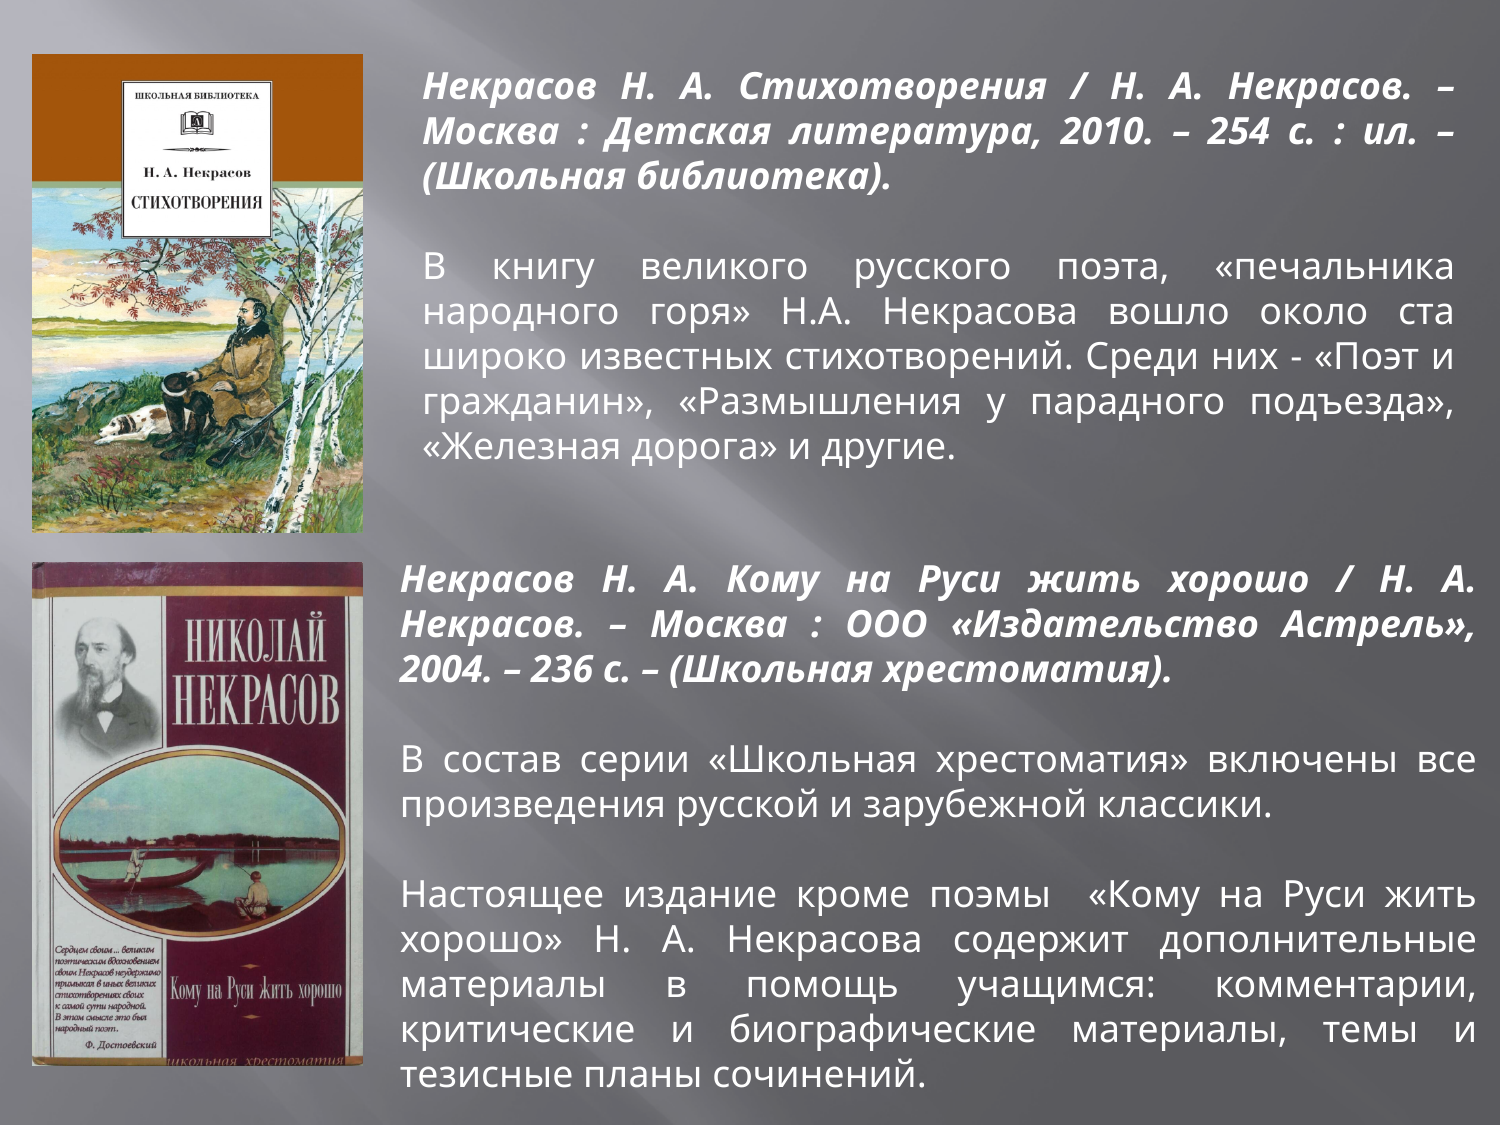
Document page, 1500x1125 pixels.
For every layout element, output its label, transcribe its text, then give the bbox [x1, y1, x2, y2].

text_box Некрасов Н. А. Кому на Руси жить хорошо / Н. А. Некрасов. – Москва : ООО «Издательство Астрель», 2004. – 236 с. – (Школьная хрестоматия). В состав серии «Школьная хрестоматия» включены все произведения русской и зарубежной классики. Настоящее издание кроме поэмы «Кому на Руси жить хорошо» Н. А. Некрасова содержит дополнительные материалы в помощь учащимся: комментарии, критические и биографические материалы, темы и тезисные планы сочинений. [390, 547, 1493, 1103]
picture [32, 562, 363, 1067]
text_box Некрасов Н. А. Стихотворения / Н. А. Некрасов. – Москва : Детская литература, 2010. – 254 с. : ил. – (Школьная библиотека). В книгу великого русского поэта, «печальника народного горя» Н.А. Некрасова вошло около ста широко известных стихотворений. Среди них - «Поэт и гражданин», «Размышления у парадного подъезда», «Железная дорога» и другие. [407, 54, 1471, 475]
picture [32, 54, 363, 534]
